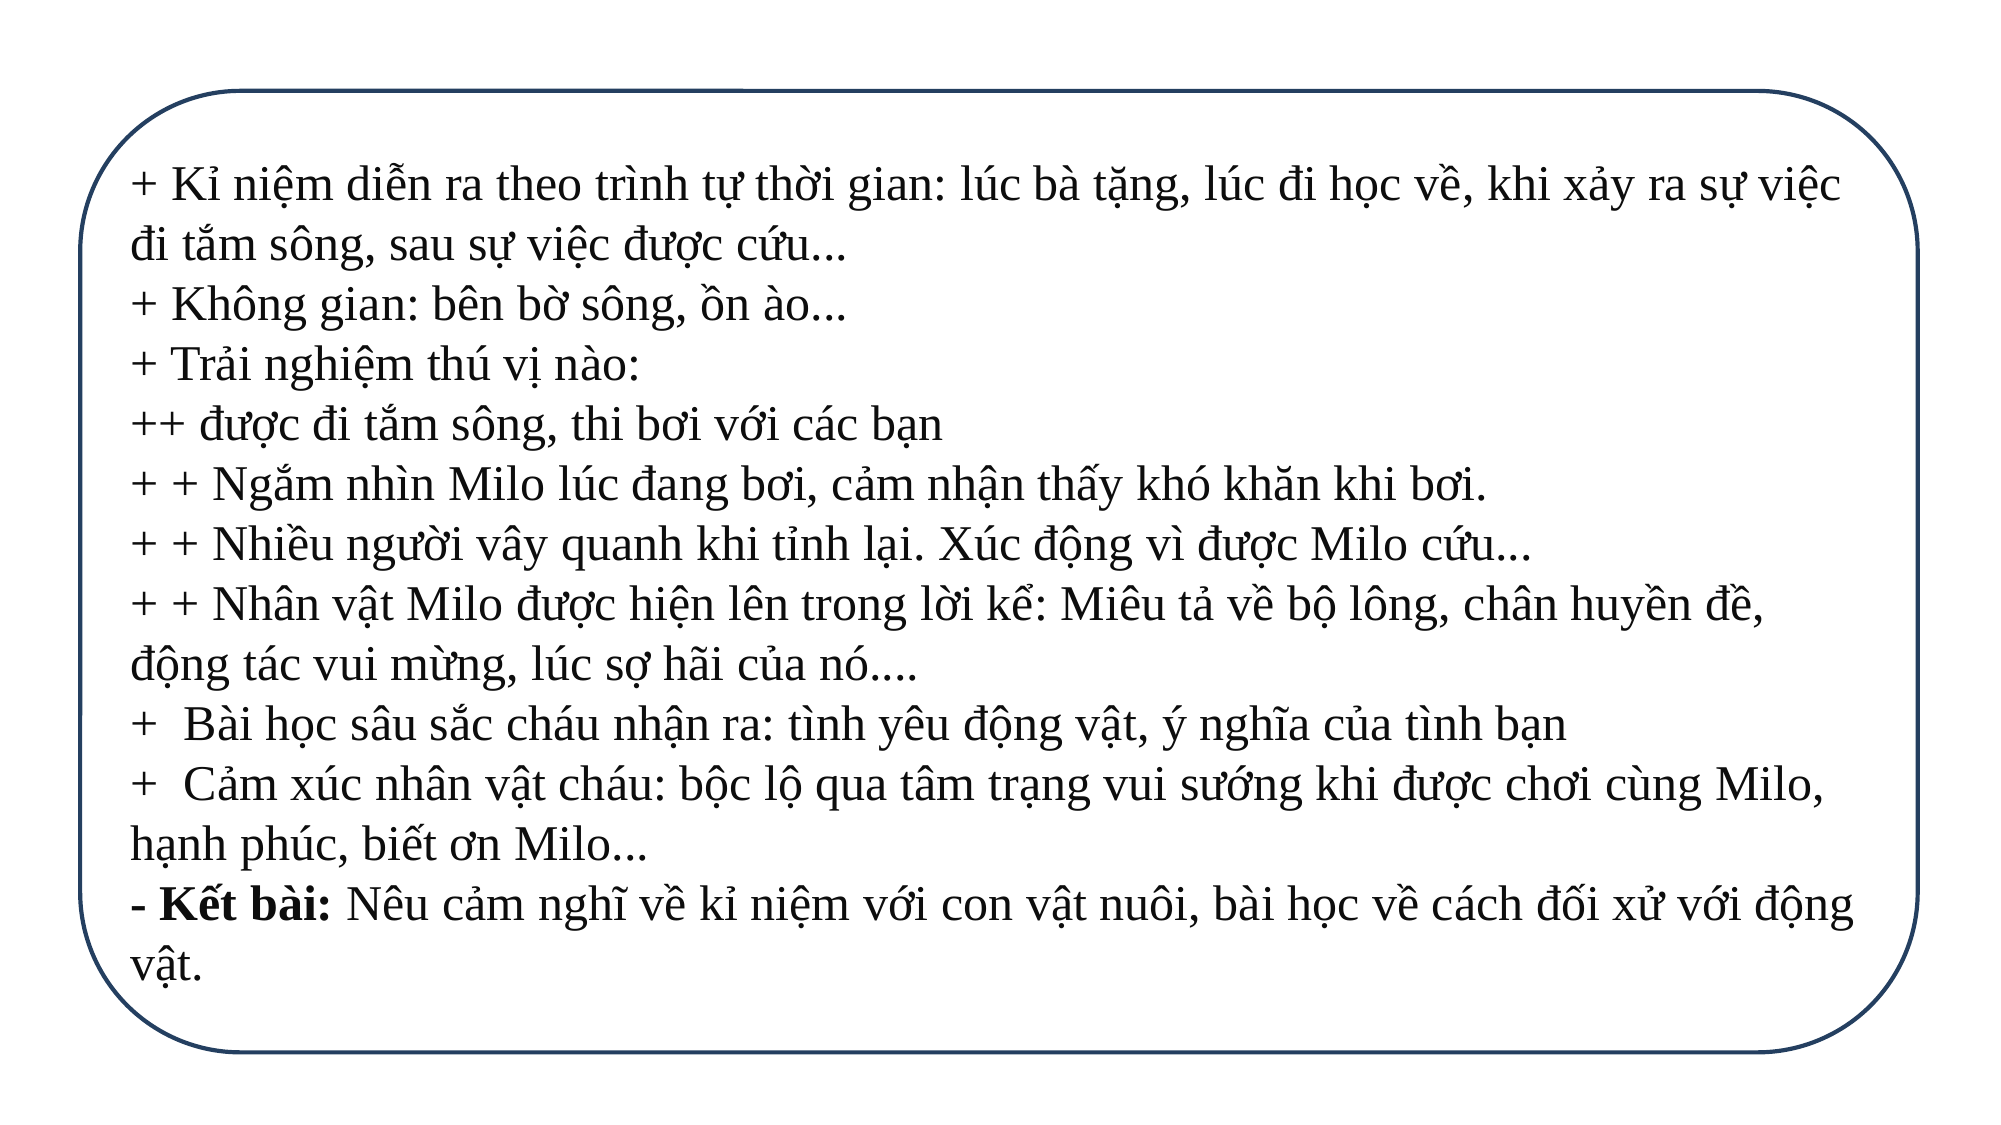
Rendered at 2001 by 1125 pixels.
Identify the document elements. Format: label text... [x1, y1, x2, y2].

text_box [1882, 150, 1918, 993]
text_box [80, 151, 115, 992]
text_box + Kỉ niệm diễn ra theo trình tự thời gian: lúc bà tặng, lúc đi học về, khi xảy ra sự việc đi tắm sông, sau sự việc được cứu... + Không gian: bên bờ sông, ồn ào... + Trải nghiệm thú vị nào: ++ được đi tắm sông, thi bơi với các bạn + + Ngắm nhìn Milo lúc đang bơi, cảm nhận thấy khó khăn khi bơi. + + Nhiều người vây quanh khi tỉnh lại. Xúc động vì được Milo cứu... + + Nhân vật Milo được hiện lên trong lời kể: Miêu tả về bộ lông, chân huyền đề, động tác vui mừng, lúc sợ hãi của nó.... + Bài học sâu sắc cháu nhận ra: tình yêu động vật, ý nghĩa của tình bạn + Cảm xúc nhân vật cháu: bộc lộ qua tâm trạng vui sướng khi được chơi cùng Milo, hạnh phúc, biết ơn Milo... - Kết bài: Nêu cảm nghĩ về kỉ niệm với con vật nuôi, bài học về cách đối xử với động vật. [115, 143, 1882, 999]
text_box [122, 90, 1876, 143]
text_box [121, 999, 1877, 1053]
